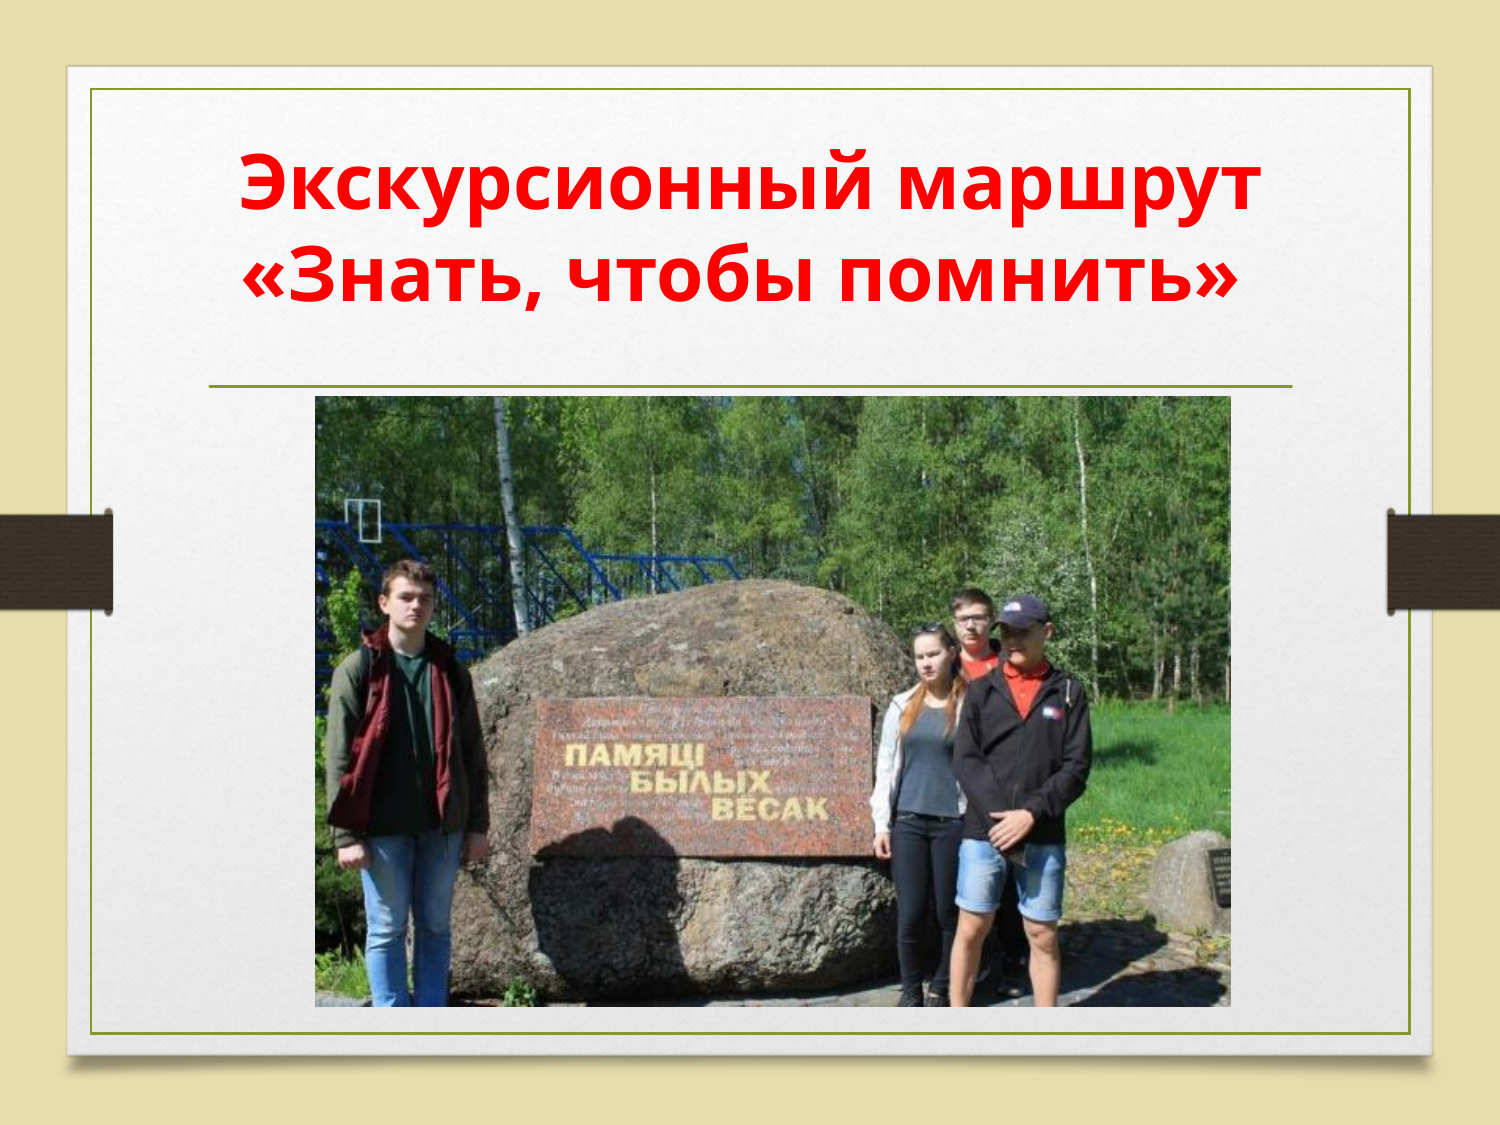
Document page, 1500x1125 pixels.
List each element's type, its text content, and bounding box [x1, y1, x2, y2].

picture [0, 0, 1500, 1125]
title Экскурсионный маршрут «Знать, чтобы помнить» [75, 125, 1426, 325]
